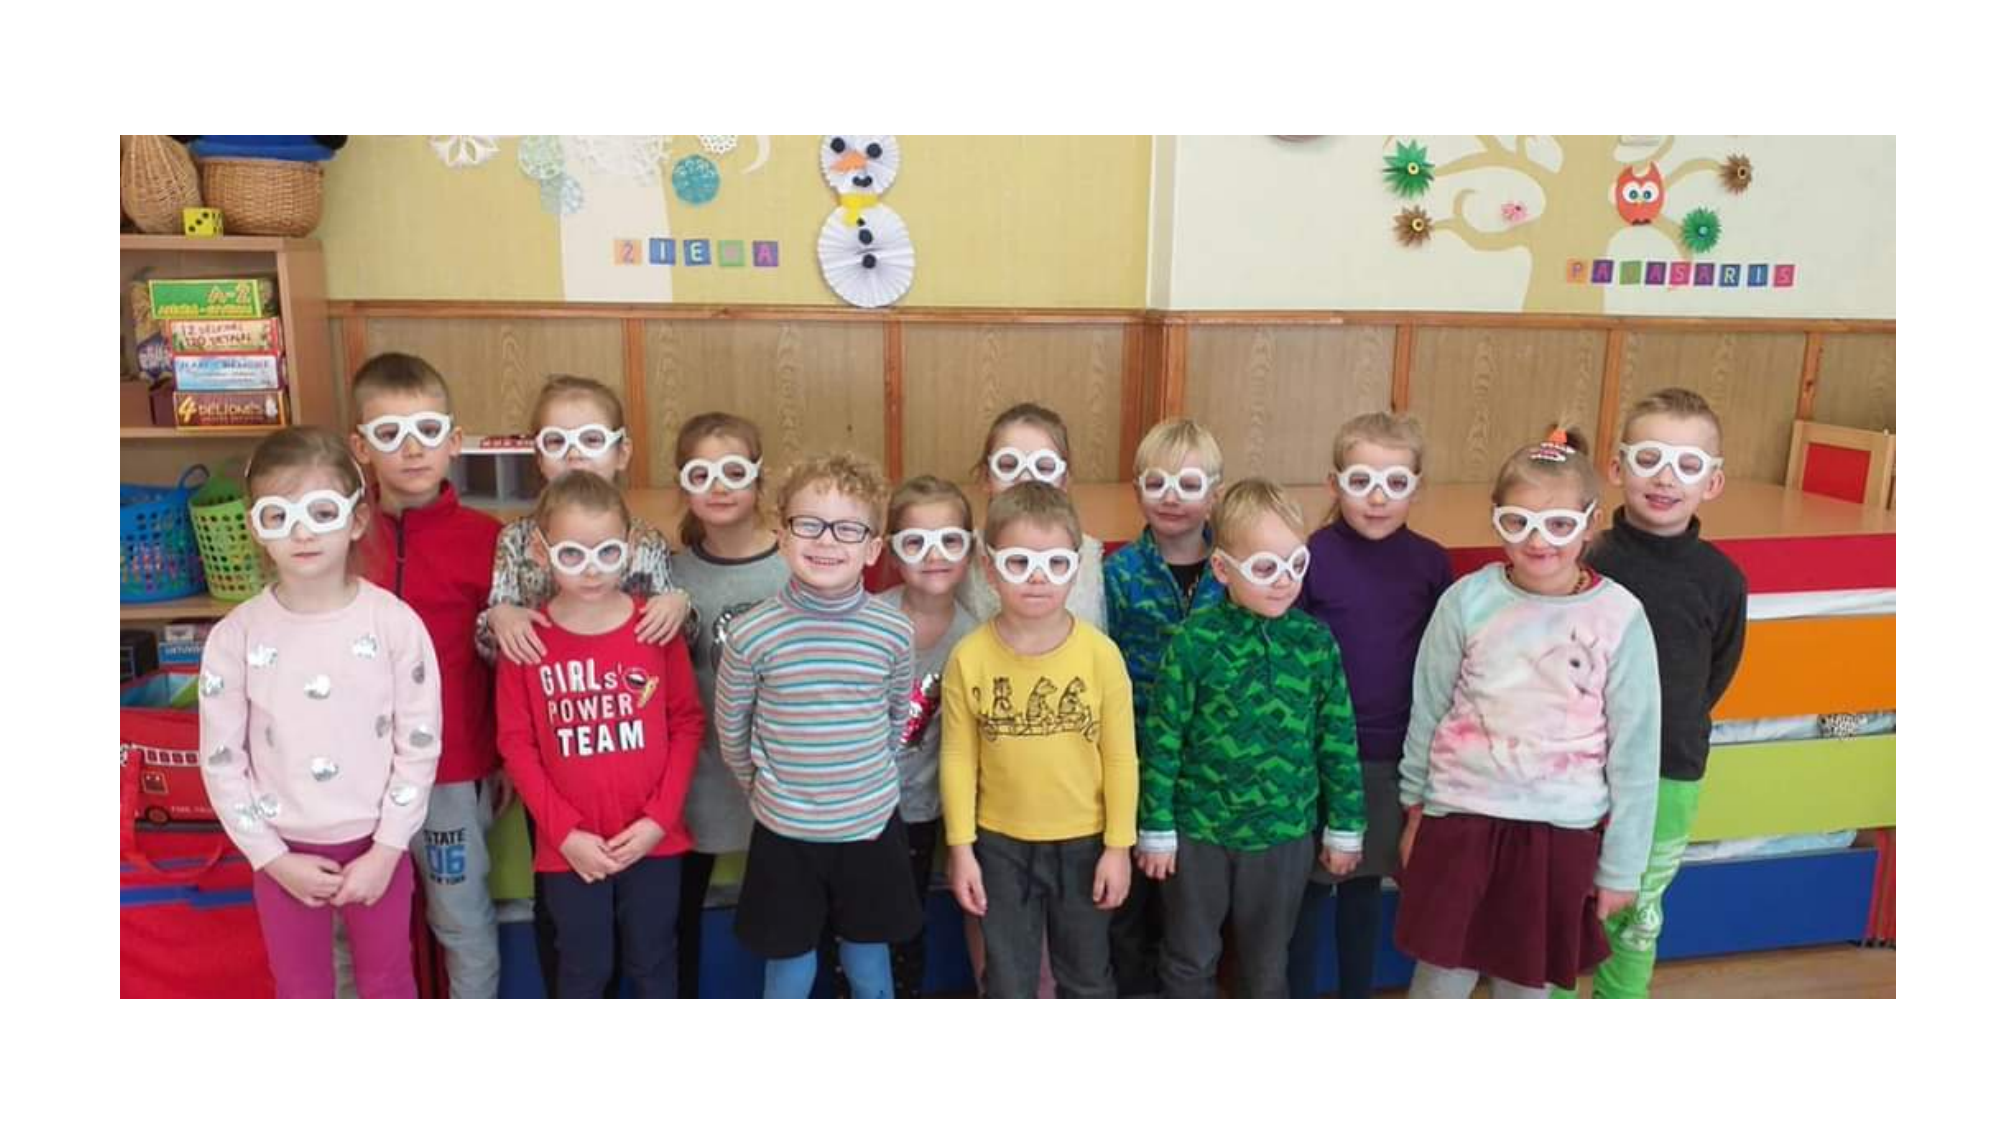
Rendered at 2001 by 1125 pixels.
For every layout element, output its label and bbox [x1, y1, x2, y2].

list [120, 135, 1896, 999]
